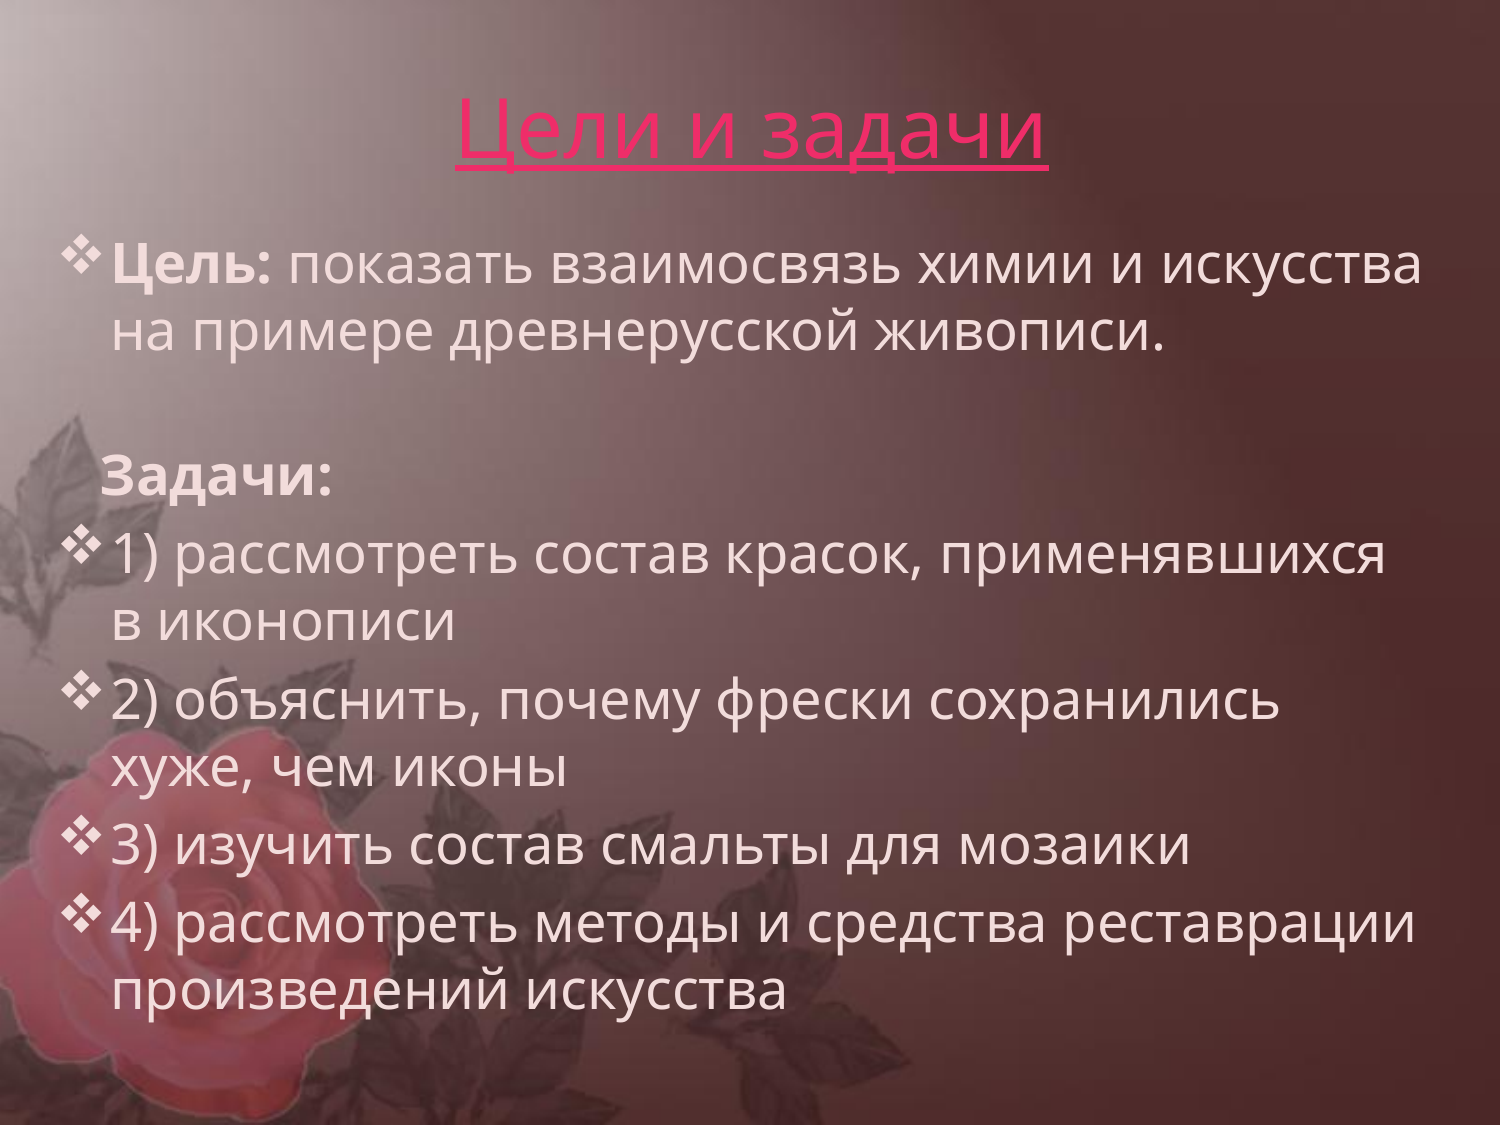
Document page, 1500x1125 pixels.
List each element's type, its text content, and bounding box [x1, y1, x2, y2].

picture [0, 0, 1500, 1125]
title Цели и задачи [76, 30, 1427, 219]
list Цель: показать взаимосвязь химии и искусства на примере древнерусской живописи. Задачи: 1) рассмотреть состав красок, применявшихся в иконописи 2) объяснить, почему фрески сохранились хуже, чем иконы 3) изучить состав смальты для мозаики 4) рассмотреть методы и средства реставрации произведений искусства [41, 219, 1447, 1047]
